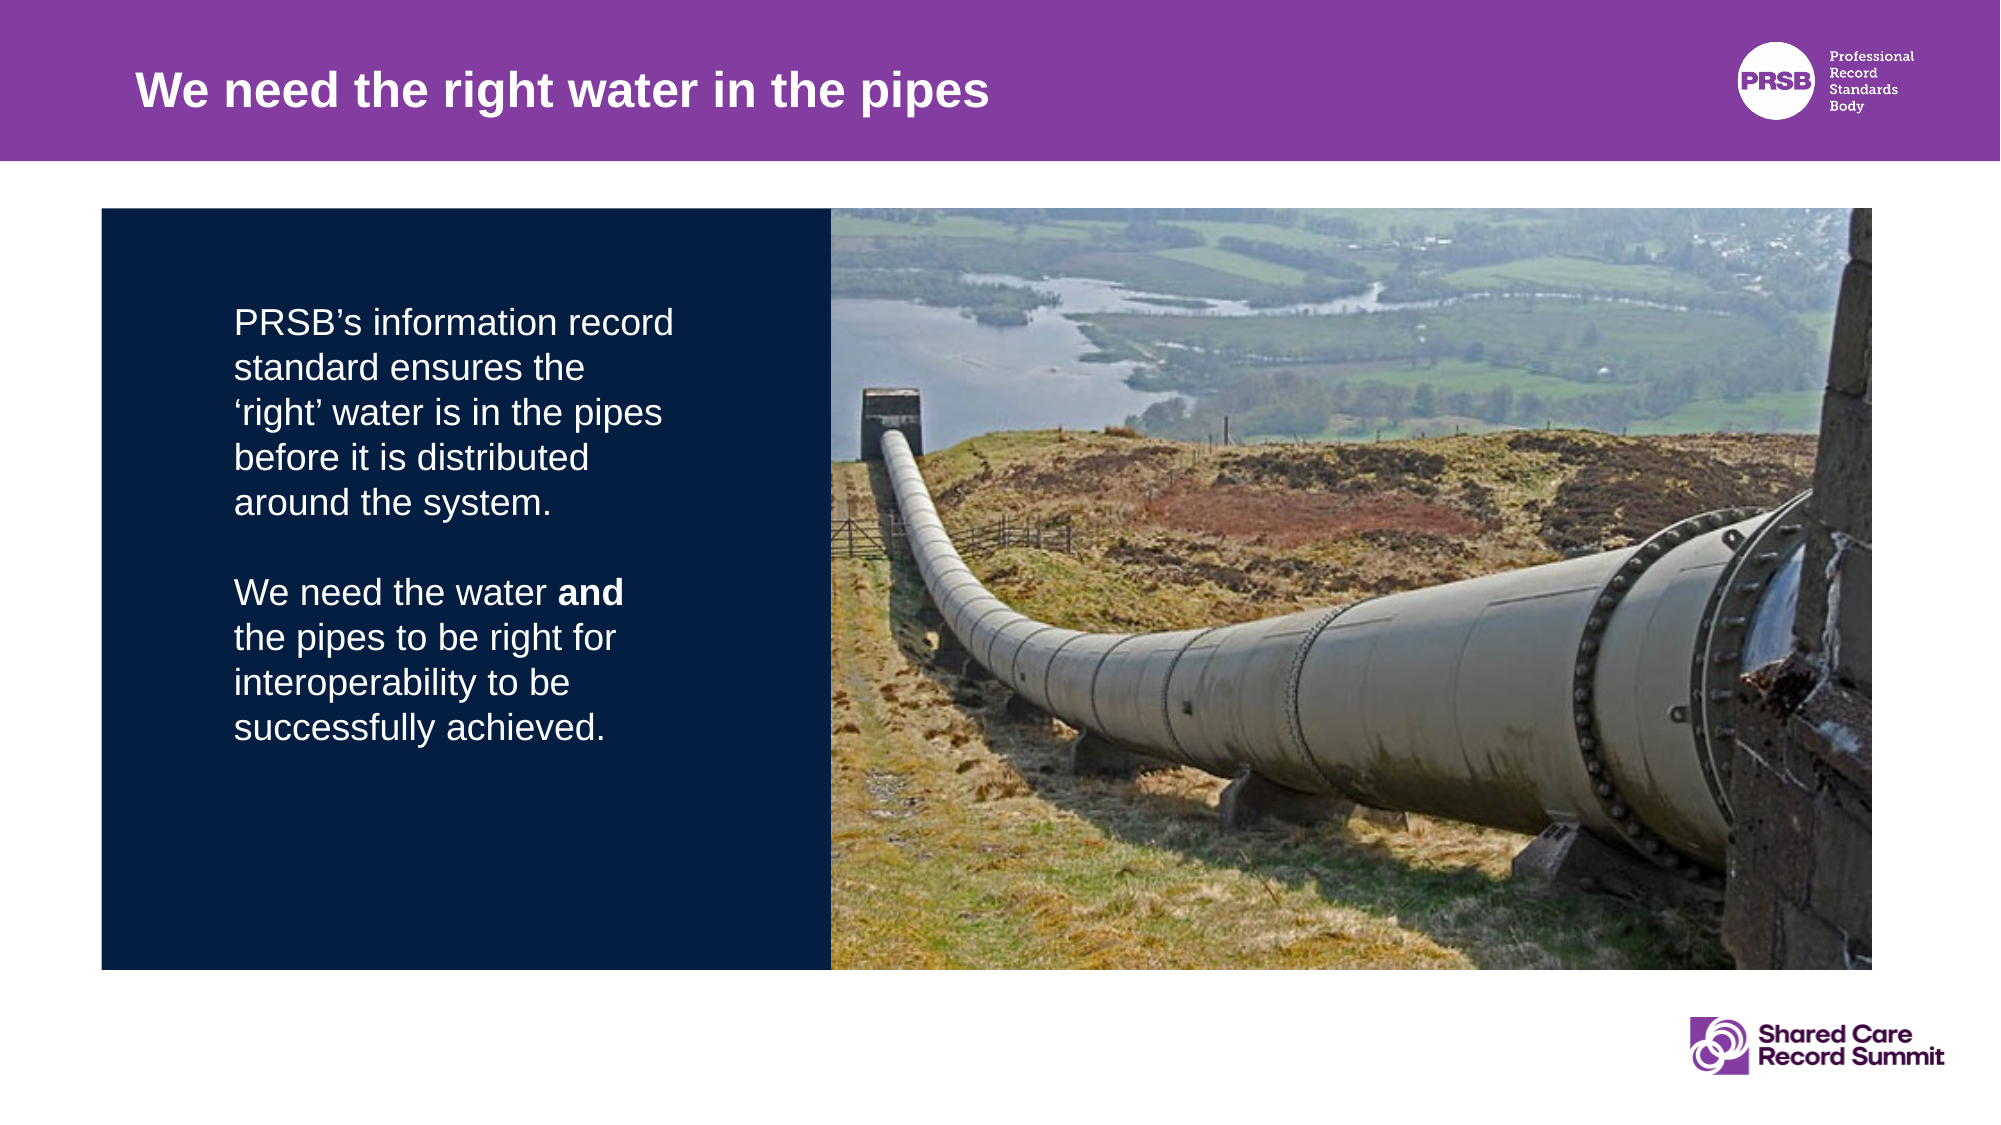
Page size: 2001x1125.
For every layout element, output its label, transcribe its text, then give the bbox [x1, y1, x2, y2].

text_box [0, 0, 2000, 162]
text_box [101, 207, 832, 971]
picture [1690, 1017, 1945, 1075]
text_box We need the right water in the pipes [120, 50, 1722, 125]
picture [1722, 38, 1925, 126]
text_box PRSB’s information record standard ensures the ‘right’ water is in the pipes before it is distributed around the system. We need the water and the pipes to be right for interoperability to be successfully achieved. [218, 290, 692, 936]
picture [831, 208, 1872, 970]
